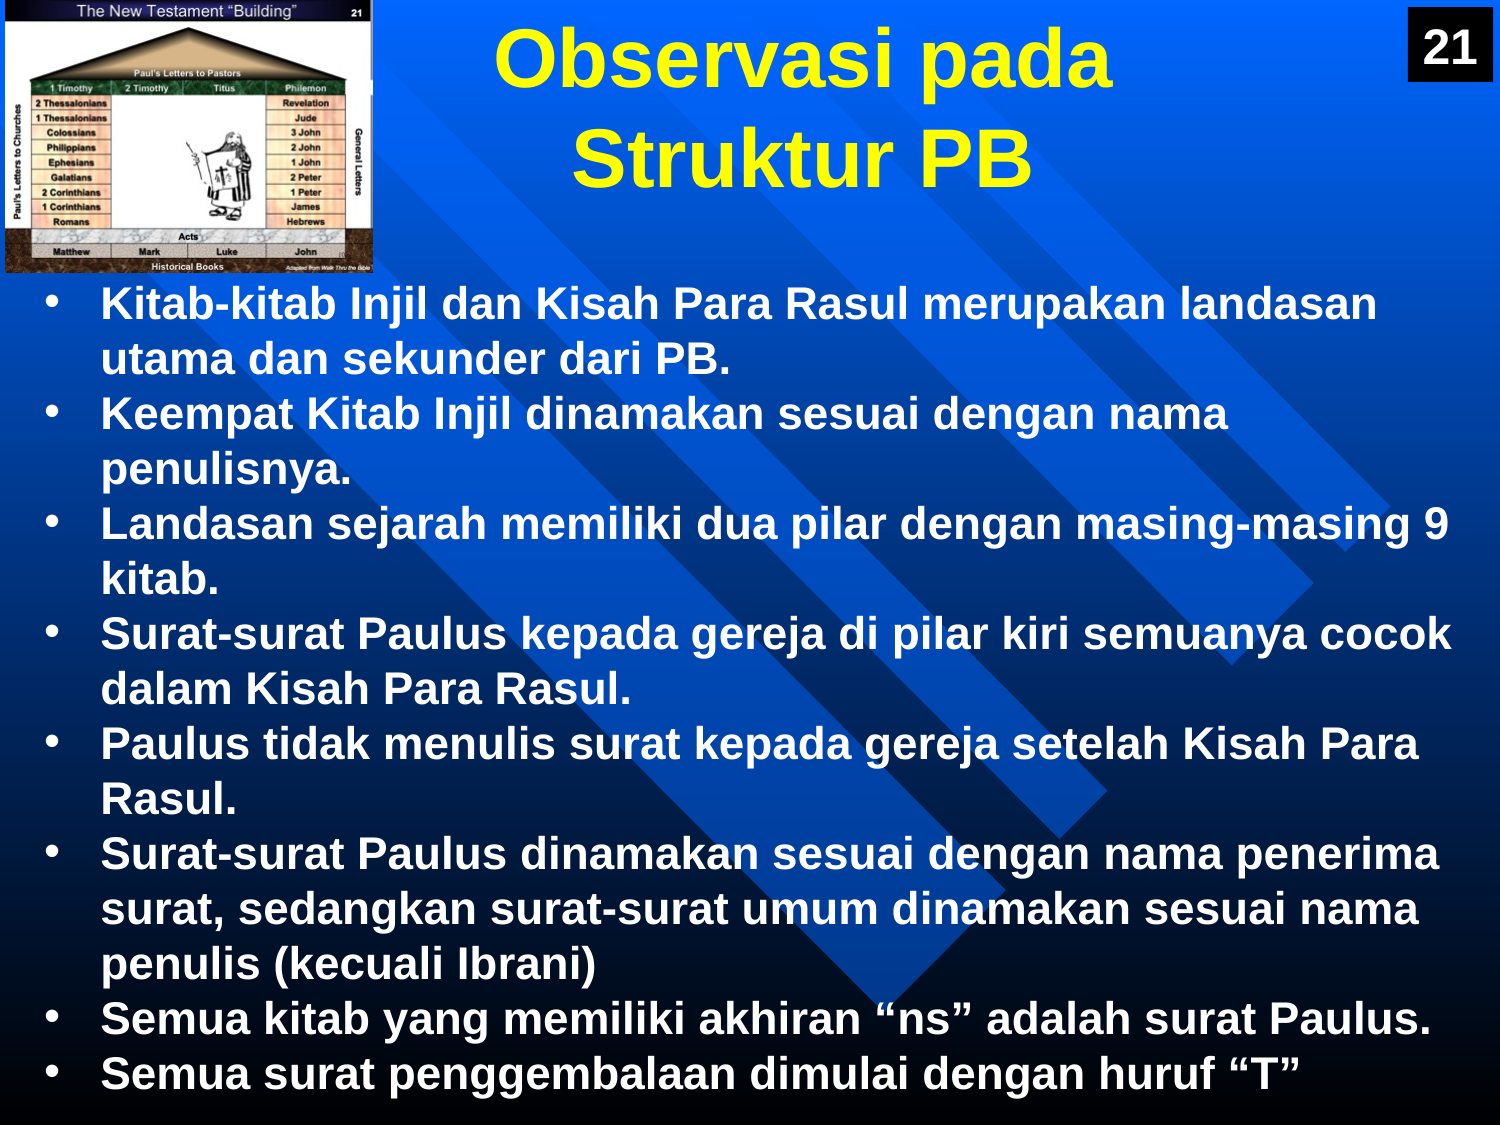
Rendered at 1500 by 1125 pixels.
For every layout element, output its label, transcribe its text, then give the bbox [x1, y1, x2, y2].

title Observasi pada Struktur PB [383, 18, 1223, 191]
picture [5, 0, 373, 274]
text_box Kitab-kitab Injil dan Kisah Para Rasul merupakan landasan utama dan sekunder dari PB. Keempat Kitab Injil dinamakan sesuai dengan nama penulisnya. Landasan sejarah memiliki dua pilar dengan masing-masing 9 kitab. Surat-surat Paulus kepada gereja di pilar kiri semuanya cocok dalam Kisah Para Rasul. Paulus tidak menulis surat kepada gereja setelah Kisah Para Rasul. Surat-surat Paulus dinamakan sesuai dengan nama penerima surat, sedangkan surat-surat umum dinamakan sesuai nama penulis (kecuali Ibrani) Semua kitab yang memiliki akhiran “ns” adalah surat Paulus. Semua surat penggembalaan dimulai dengan huruf “T” [29, 266, 1500, 1106]
text_box 21 [1407, 7, 1494, 82]
